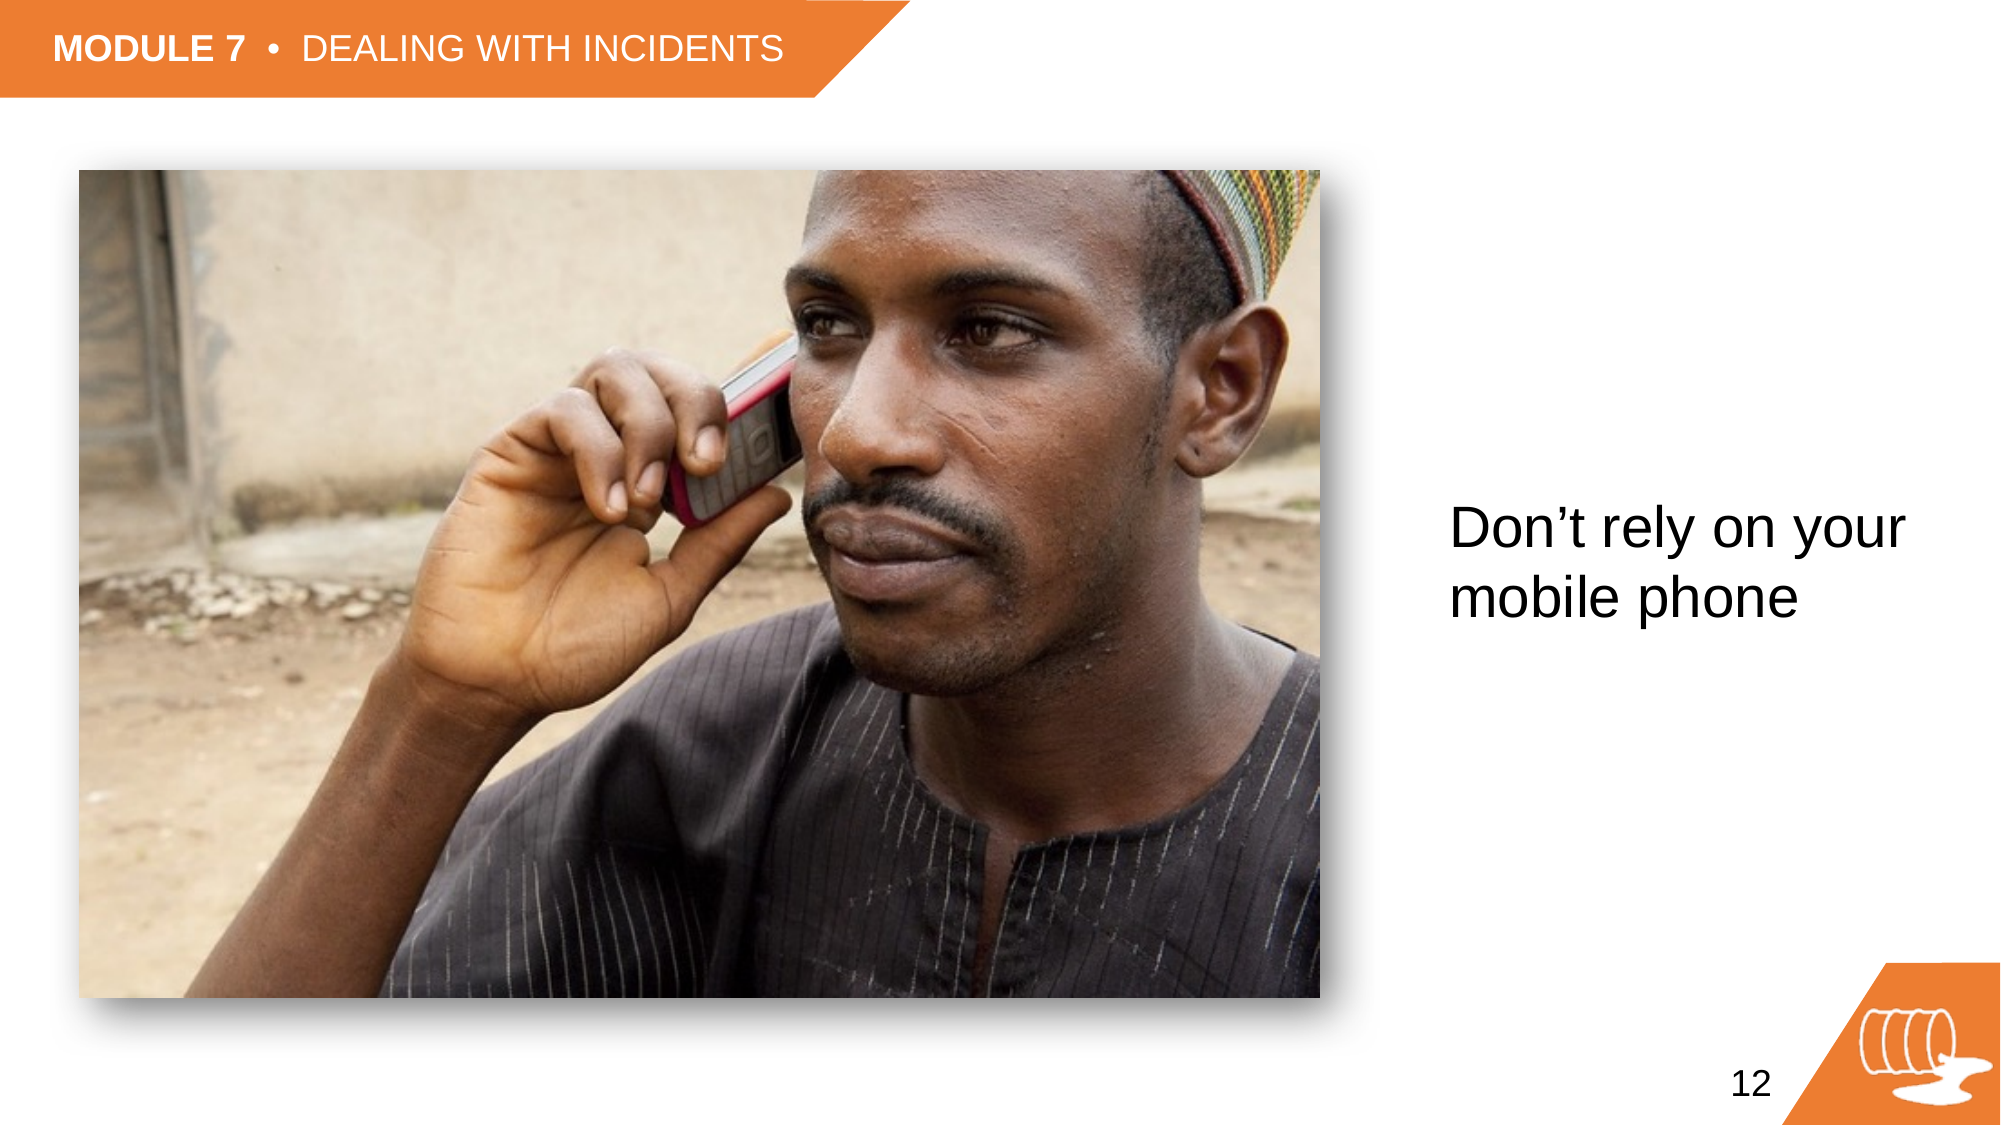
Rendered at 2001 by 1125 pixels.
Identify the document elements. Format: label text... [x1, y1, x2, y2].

picture [79, 170, 1320, 998]
picture [1850, 983, 2001, 1125]
text_box Don’t rely on your mobile phone [1434, 481, 1956, 637]
